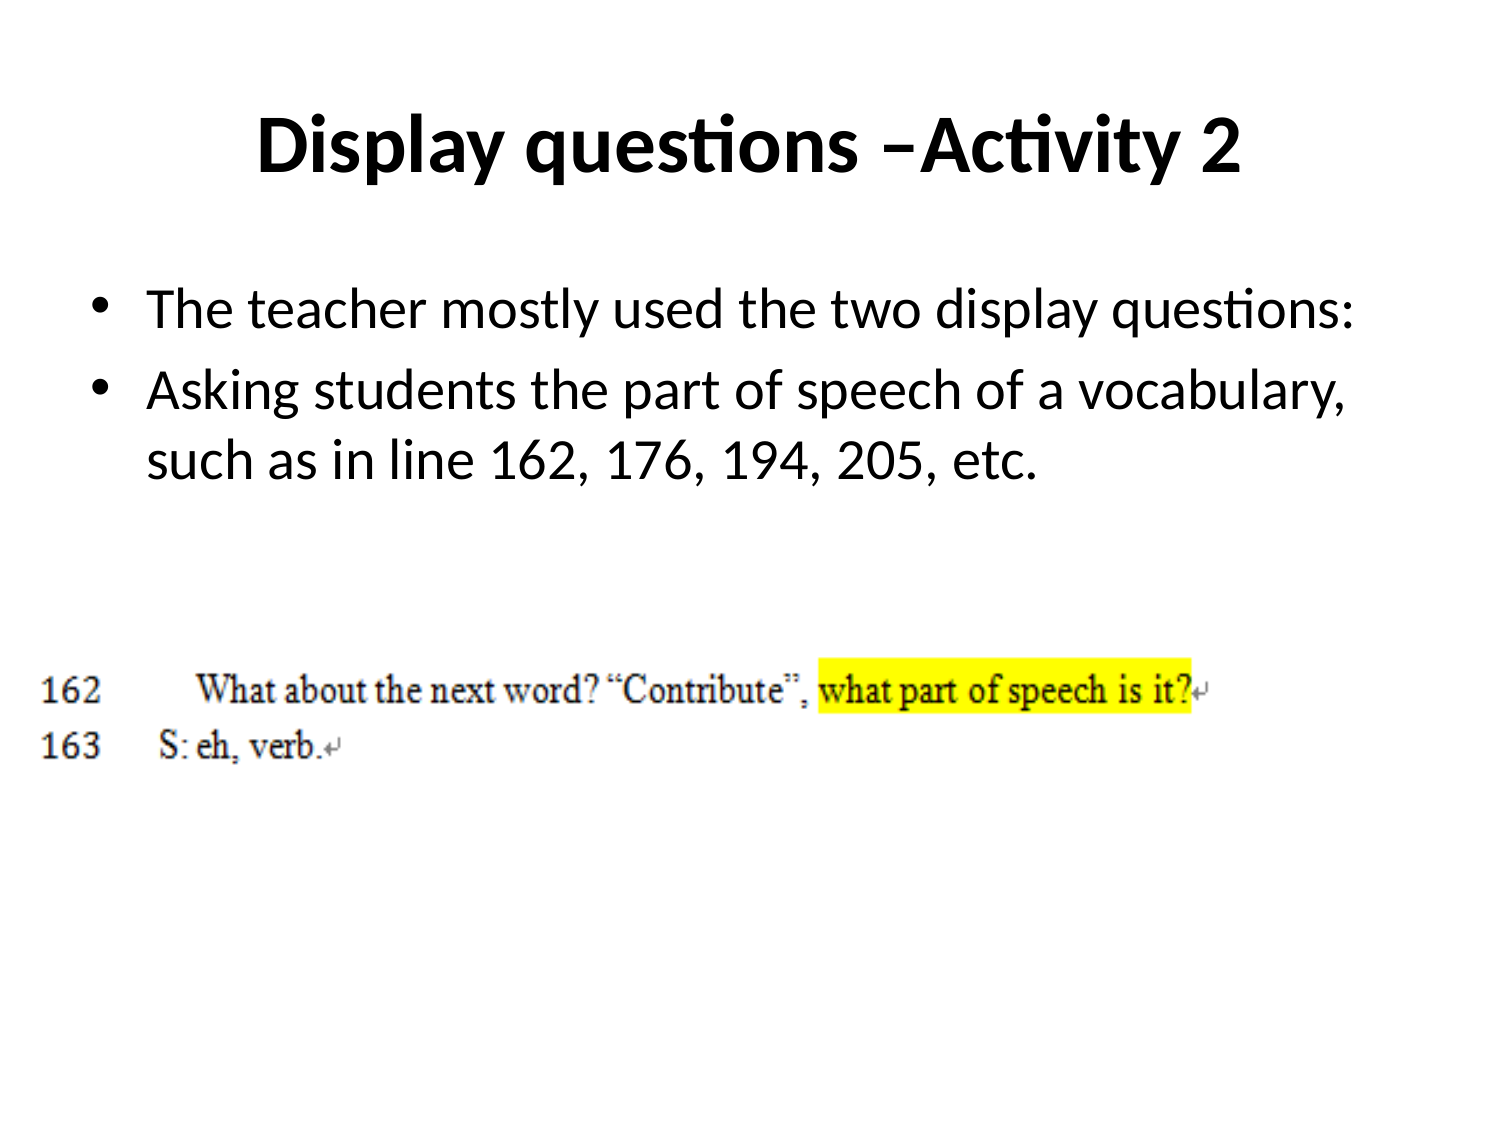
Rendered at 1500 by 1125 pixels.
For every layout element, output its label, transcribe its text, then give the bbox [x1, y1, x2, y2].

picture [32, 656, 1500, 799]
list The teacher mostly used the two display questions: Asking students the part of speech of a vocabulary, such as in line 162, 176, 194, 205, etc. [75, 262, 1425, 575]
title Display questions –Activity 2 [75, 45, 1425, 233]
